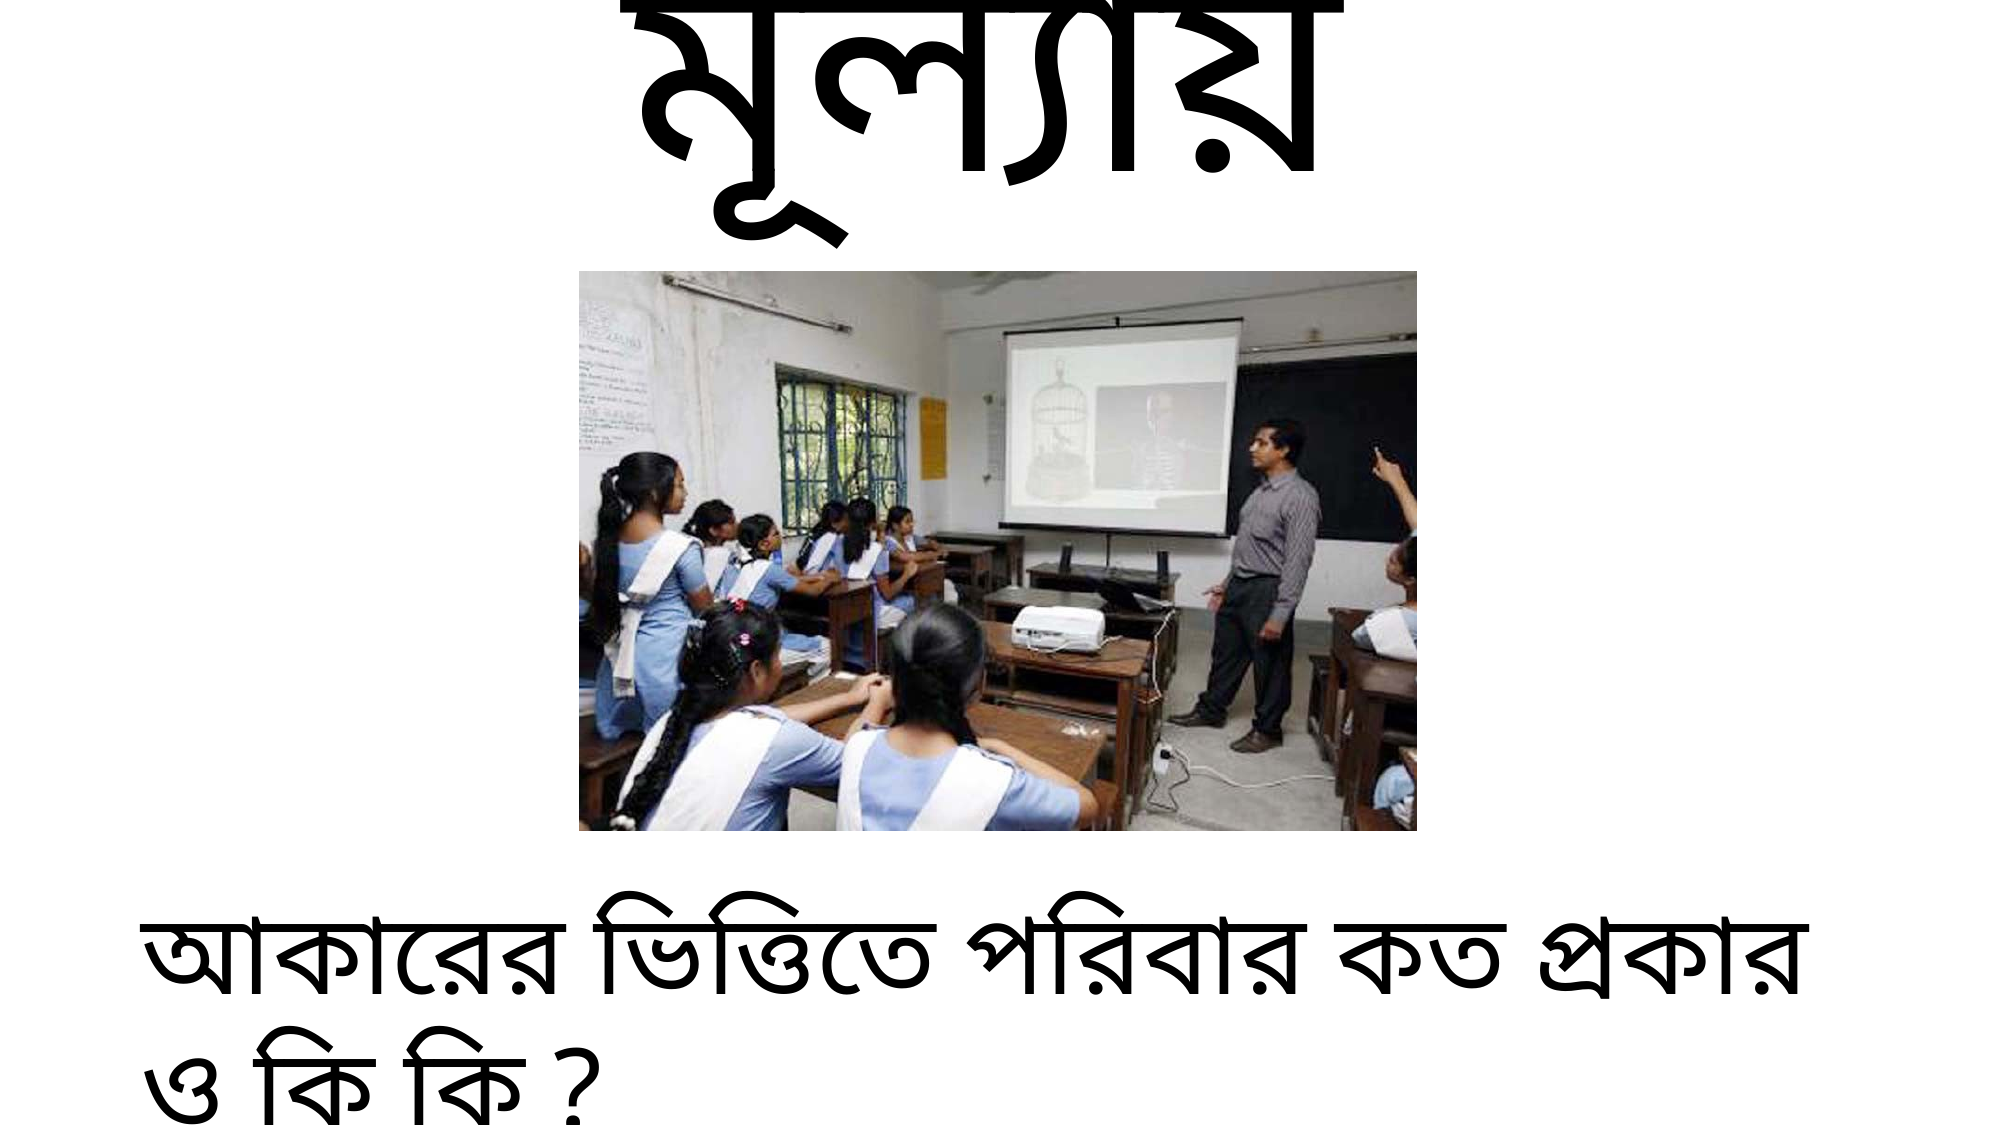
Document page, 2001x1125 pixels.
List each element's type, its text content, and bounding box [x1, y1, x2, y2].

text_box আকারের ভিত্তিতে পরিবার কত প্রকার ও কি কি ? [127, 874, 1869, 1125]
picture [579, 271, 1417, 831]
text_box মূল্যায়ন [608, 0, 1445, 652]
